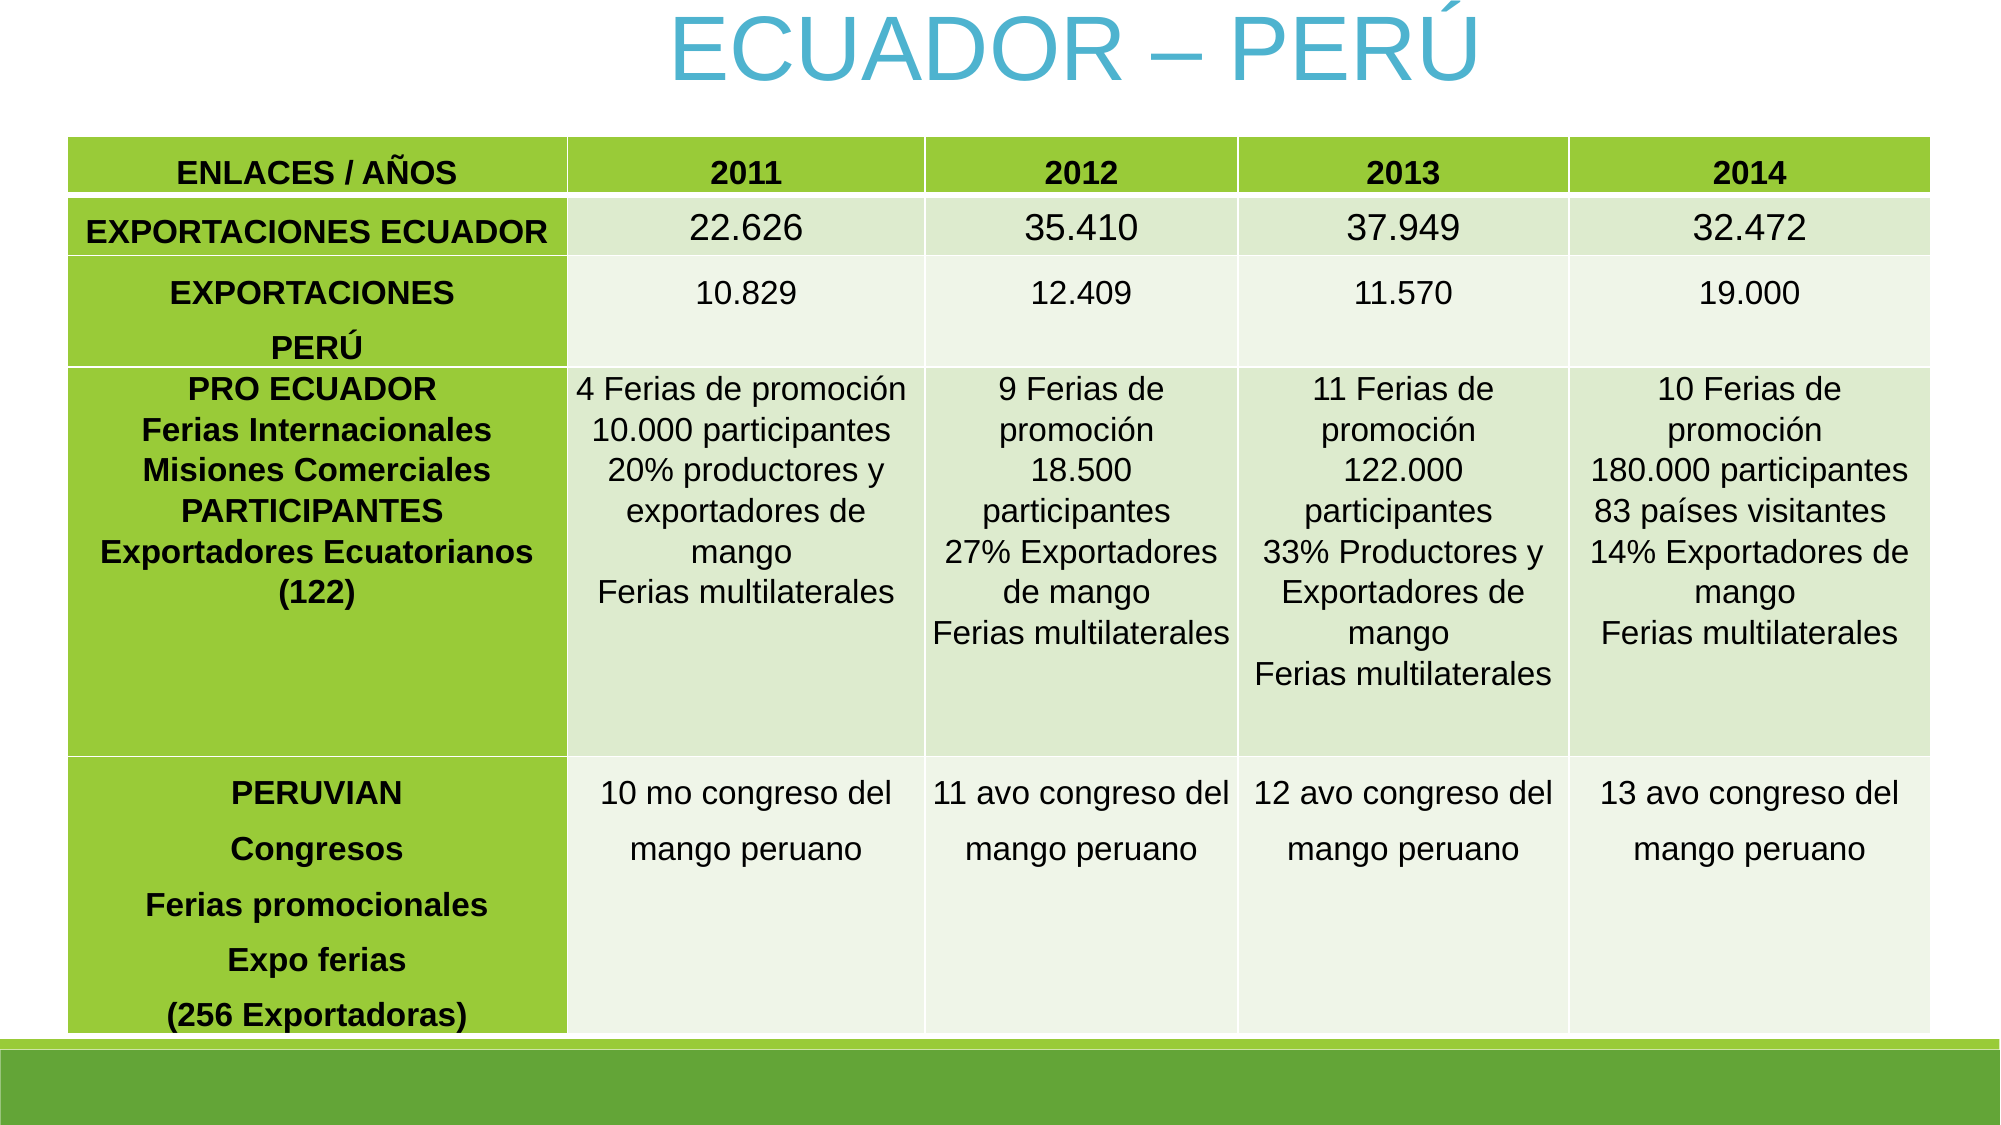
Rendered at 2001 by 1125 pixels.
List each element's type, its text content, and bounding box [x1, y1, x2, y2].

table_cell EXPORTACIONES PERÚ [68, 256, 567, 366]
table_header 2013 [1239, 137, 1568, 192]
table_cell 12.409 [926, 256, 1237, 366]
table_header ENLACES / AÑOS [68, 137, 567, 192]
table_cell EXPORTACIONES ECUADOR [68, 198, 567, 255]
table_header 2012 [926, 137, 1237, 192]
table_cell PERUVIAN Congresos Ferias promocionales Expo ferias (256 Exportadoras) [68, 757, 567, 1033]
table_cell 35.410 [926, 198, 1237, 255]
table_cell 13 avo congreso del mango peruano [1570, 757, 1930, 1033]
table_header 2011 [568, 137, 924, 192]
table_cell PRO ECUADOR Ferias Internacionales Misiones Comerciales PARTICIPANTES Exportadores Ecuatorianos (122) [68, 368, 567, 756]
table_header 2014 [1570, 137, 1930, 192]
table_cell 10 mo congreso del mango peruano [568, 757, 924, 1033]
table_cell 9 Ferias de promoción 18.500 participantes 27% Exportadores de mango Ferias multilaterales [926, 368, 1237, 756]
table_cell 11 Ferias de promoción 122.000 participantes 33% Productores y Exportadores de mango Ferias multilaterales [1239, 368, 1568, 756]
table_cell 10 Ferias de promoción 180.000 participantes 83 países visitantes 14% Exportadores de mango Ferias multilaterales [1570, 368, 1930, 756]
table_cell 4 Ferias de promoción 10.000 participantes 20% productores y exportadores de mango Ferias multilaterales [568, 368, 924, 756]
table_cell 37.949 [1239, 198, 1568, 255]
table_cell 10.829 [568, 256, 924, 366]
table_cell 19.000 [1570, 256, 1930, 366]
table_cell 22.626 [568, 198, 924, 255]
text_box ECUADOR – PERÚ [653, 0, 1500, 106]
table_cell 12 avo congreso del mango peruano [1239, 757, 1568, 1033]
table_cell 11.570 [1239, 256, 1568, 366]
table_cell 32.472 [1570, 198, 1930, 255]
table_cell 11 avo congreso del mango peruano [926, 757, 1237, 1033]
